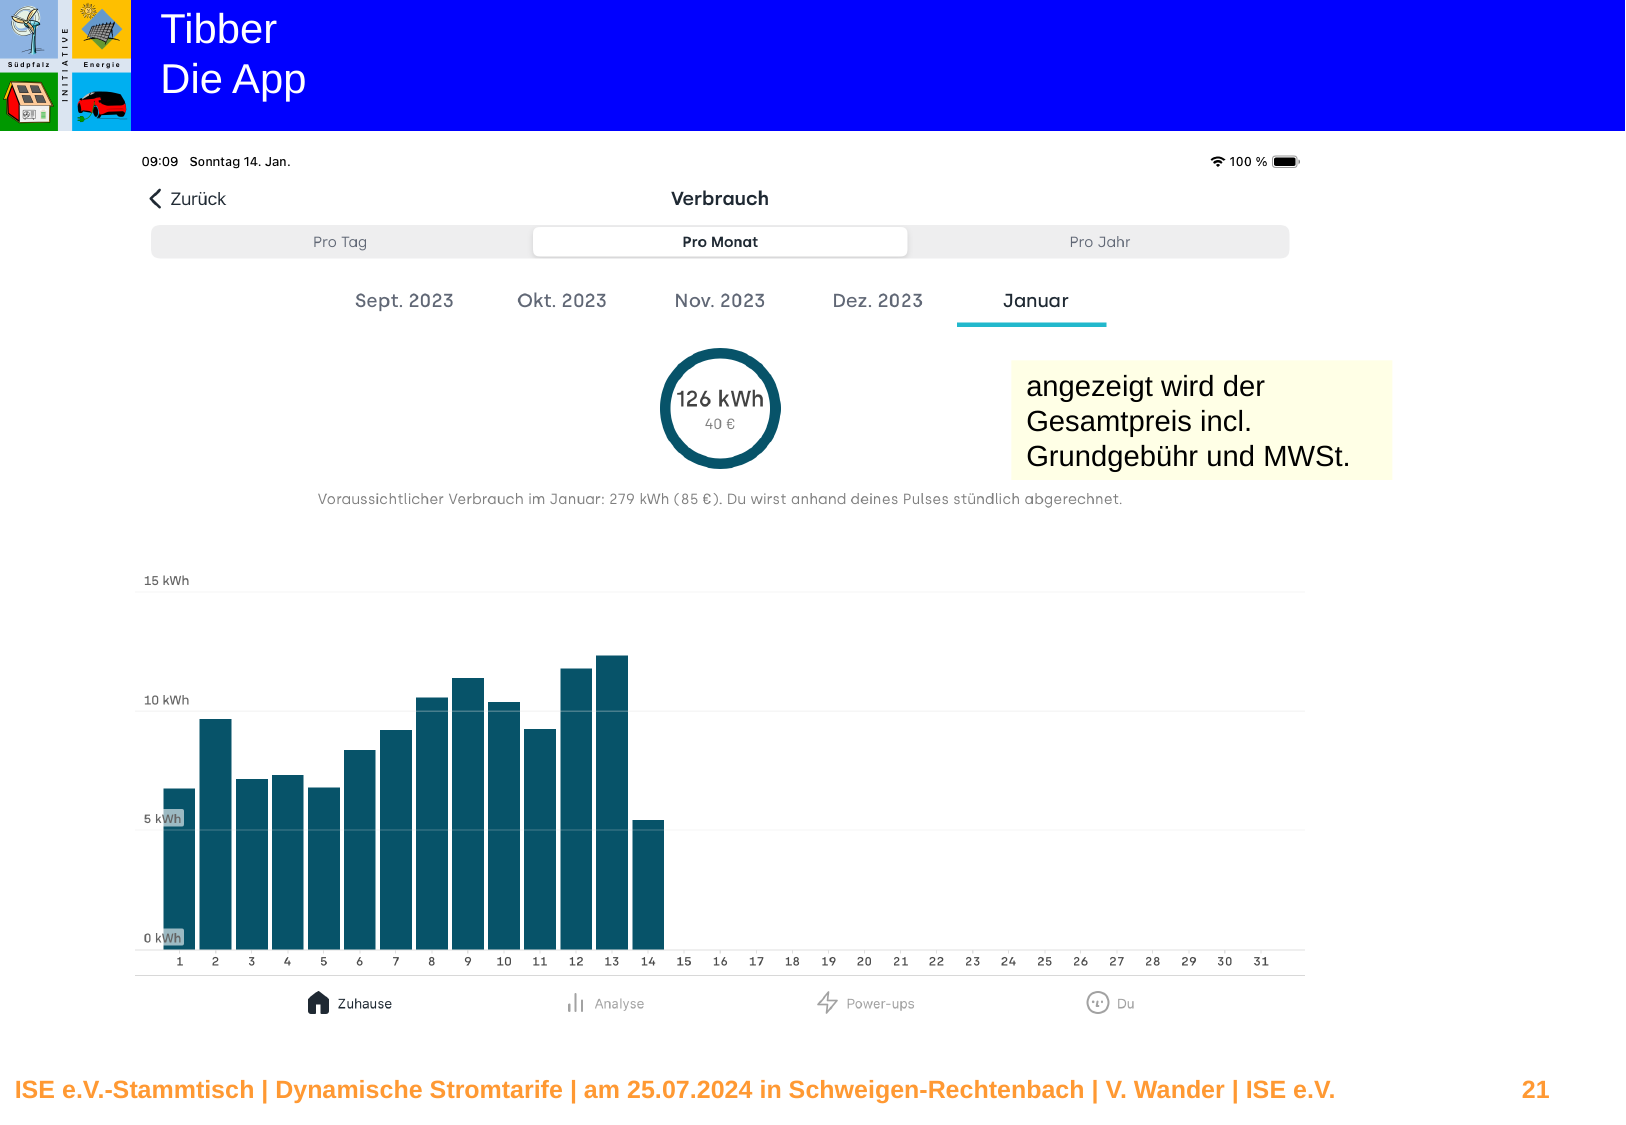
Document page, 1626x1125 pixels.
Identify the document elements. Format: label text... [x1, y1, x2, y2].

picture [78, 93, 125, 115]
picture [0, 0, 131, 131]
text_box angezeigt wird der Gesamtpreis incl. Grundgebühr und MWSt. [1310, 360, 1393, 480]
picture [135, 150, 1305, 1029]
text_box Tibber Die App [160, 2, 1594, 103]
